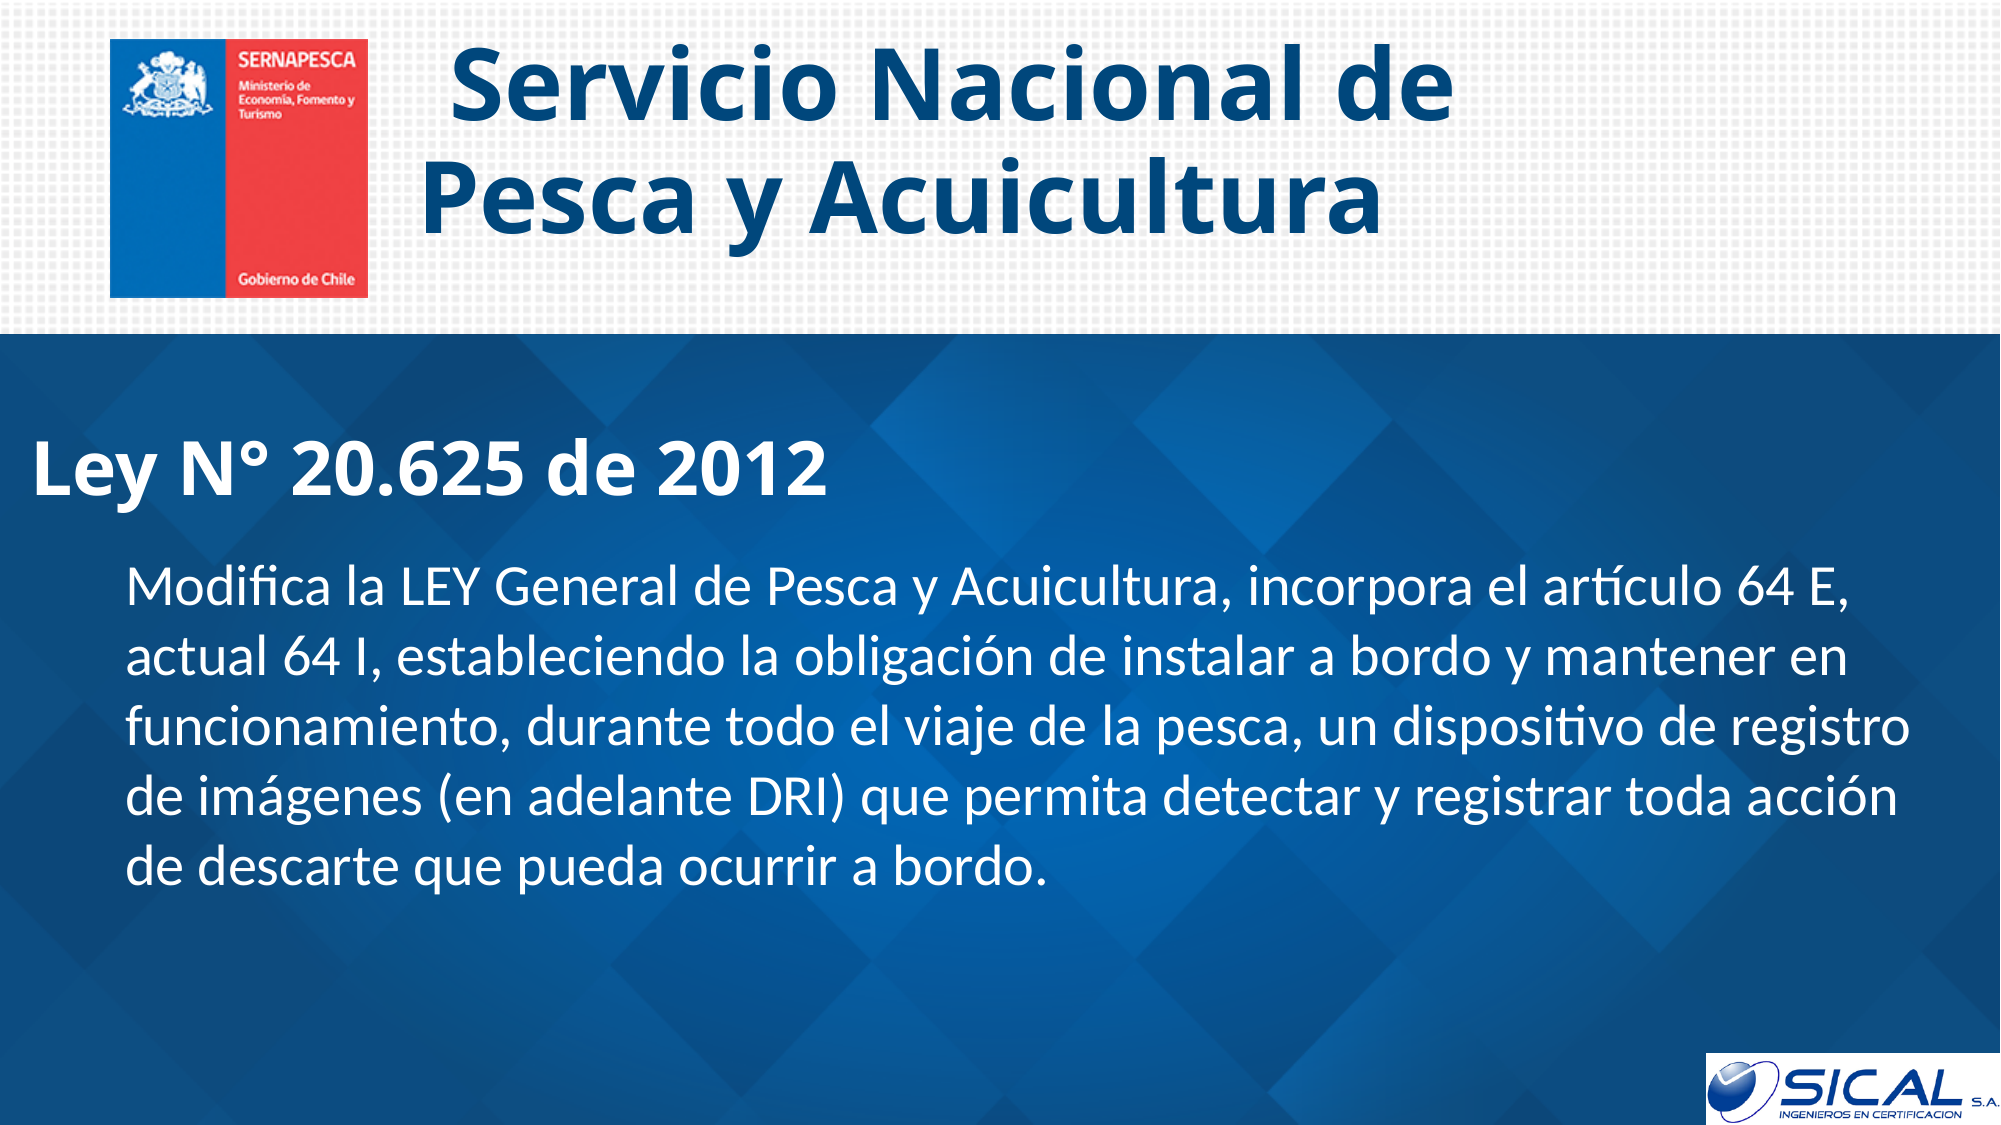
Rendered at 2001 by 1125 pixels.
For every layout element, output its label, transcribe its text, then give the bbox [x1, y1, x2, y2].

text_box Modifica la LEY General de Pesca y Acuicultura, incorpora el artículo 64 E, actual 64 I, estableciendo la obligación de instalar a bordo y mantener en funcionamiento, durante todo el viaje de la pesca, un dispositivo de registro de imágenes (en adelante DRI) que permita detectar y registrar toda acción de descarte que pueda ocurrir a bordo. [110, 539, 1980, 905]
picture [0, 2, 2000, 1125]
title Servicio Nacional de Pesca y Acuicultura [402, 100, 1611, 318]
text_box Ley N° 20.625 de 2012 [15, 413, 845, 518]
